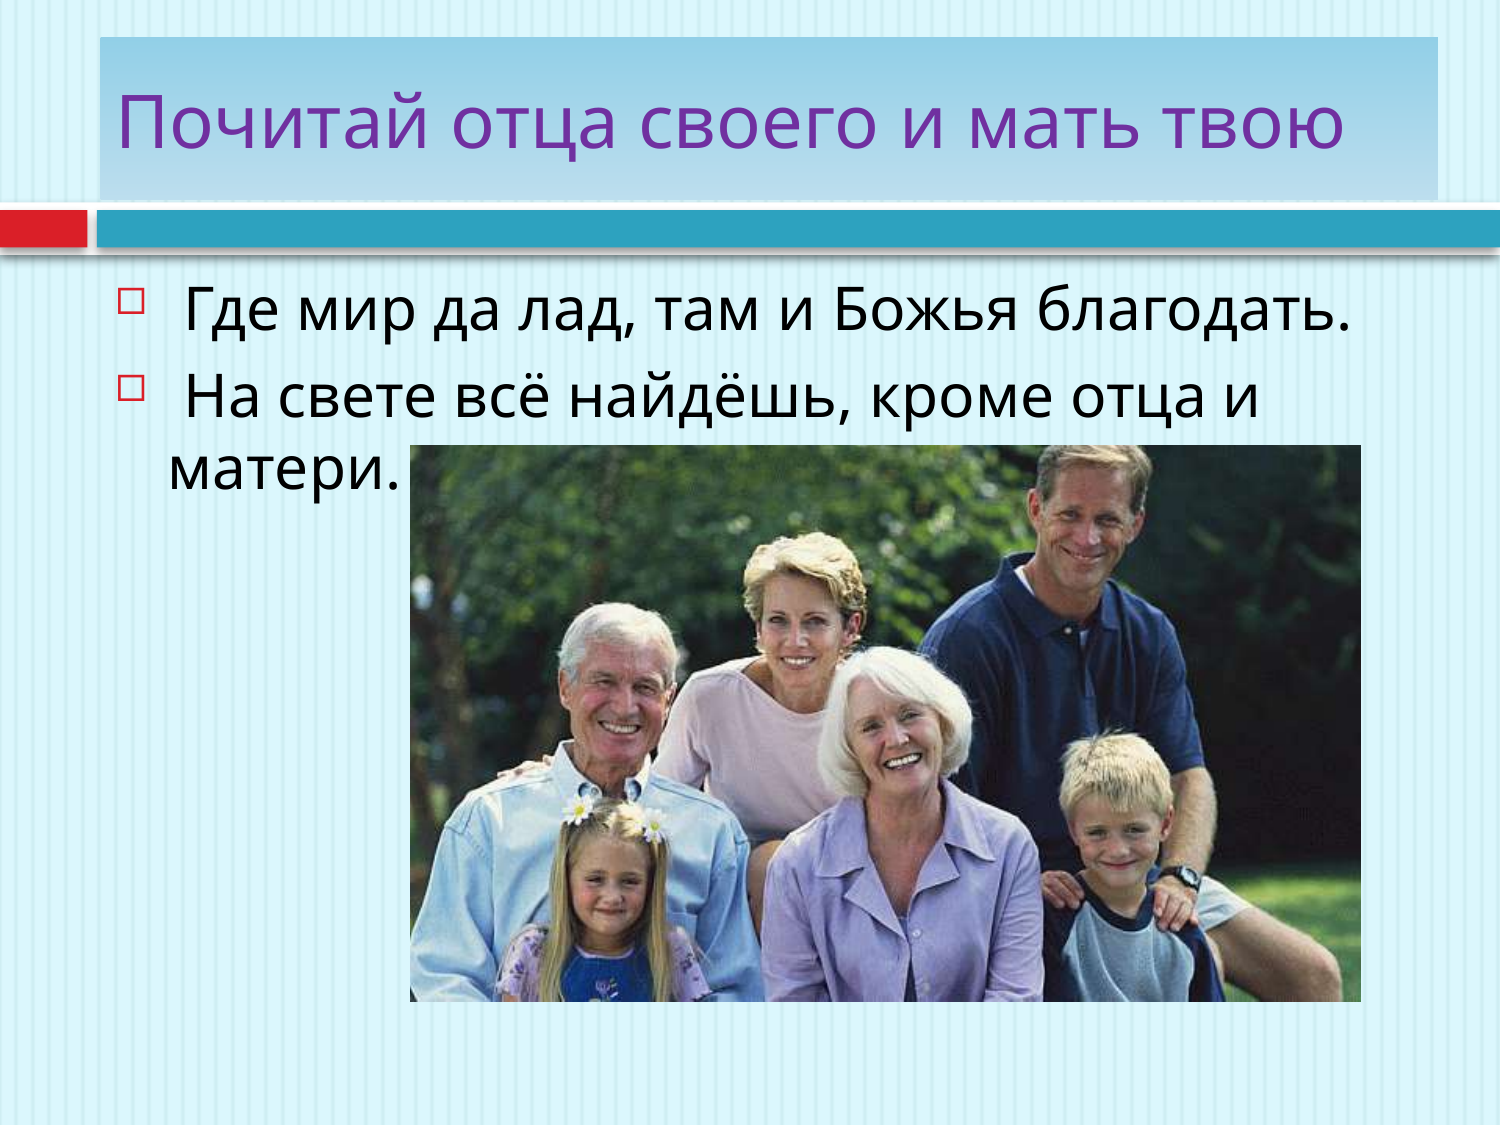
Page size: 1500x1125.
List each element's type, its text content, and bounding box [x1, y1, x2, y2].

picture [409, 445, 1361, 1002]
list Где мир да лад, там и Божья благодать. На свете всё найдёшь, кроме отца и матери. [100, 262, 1438, 1000]
title Почитай отца своего и мать твою [100, 37, 1438, 200]
